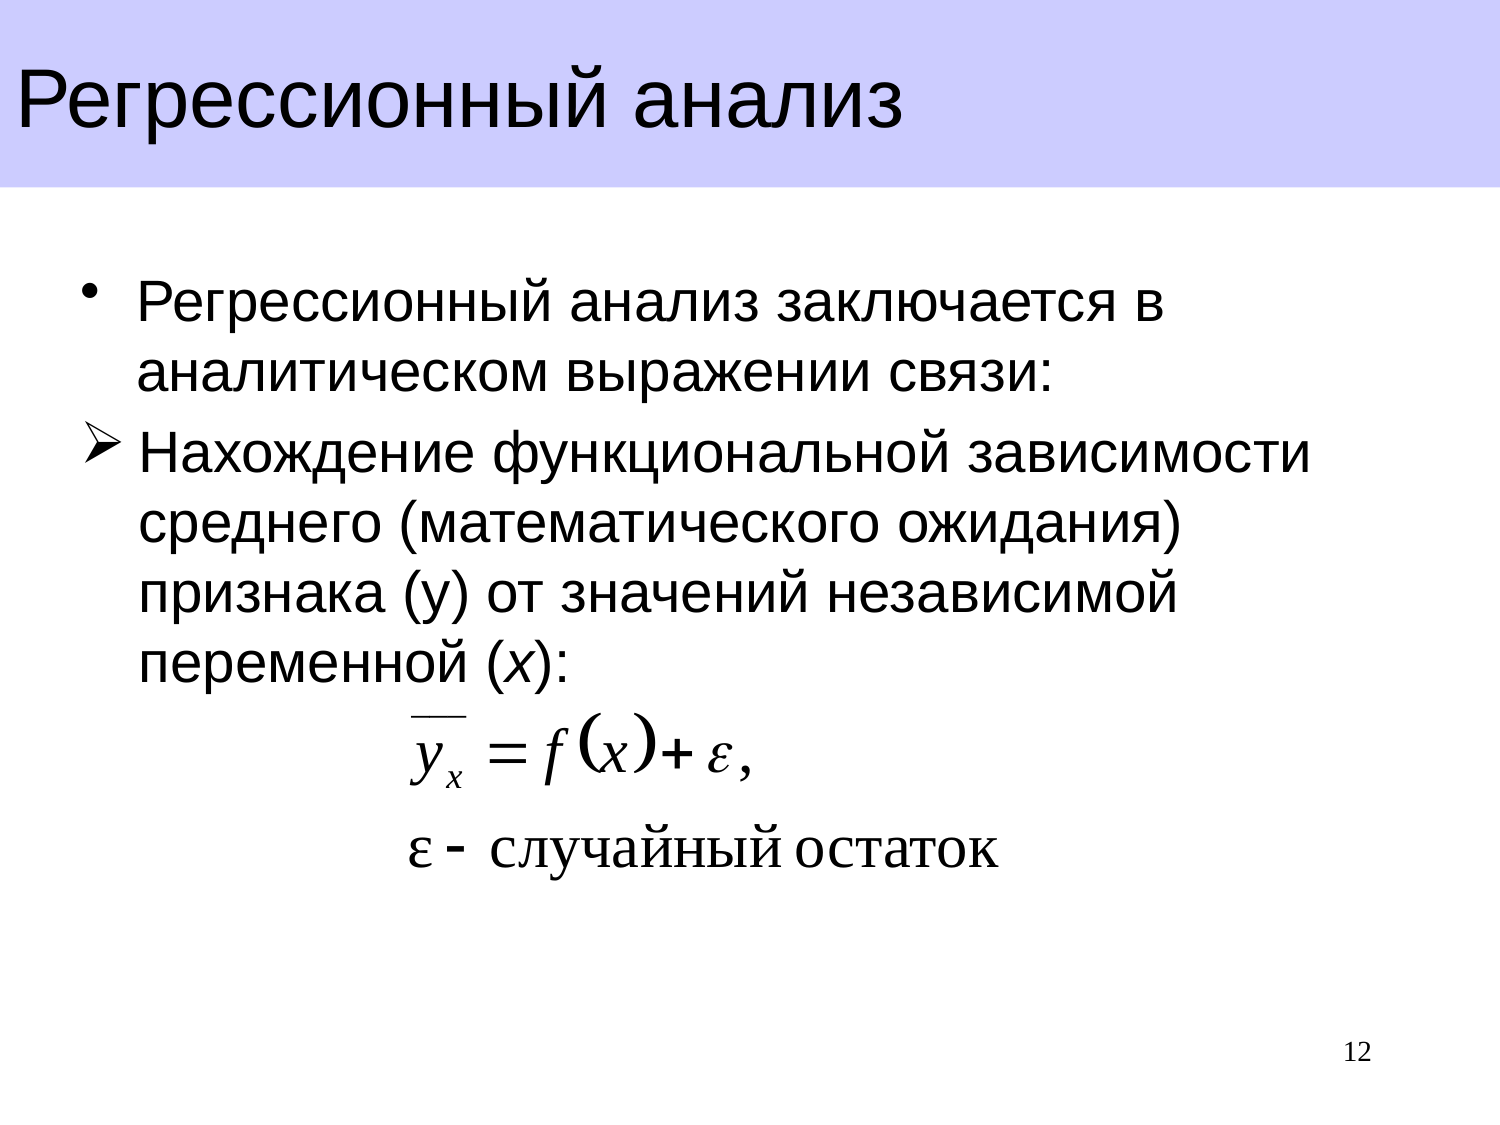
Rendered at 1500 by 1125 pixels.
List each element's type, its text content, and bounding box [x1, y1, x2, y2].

title Регрессионный анализ [0, 0, 1500, 188]
slide_number 12 [1074, 1024, 1388, 1101]
list Регрессионный анализ заключается в аналитическом выражении связи: Нахождение функциональной зависимости среднего (математического ожидания) признака (y) от значений независимой переменной (x): [64, 255, 1341, 931]
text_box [399, 673, 1010, 894]
